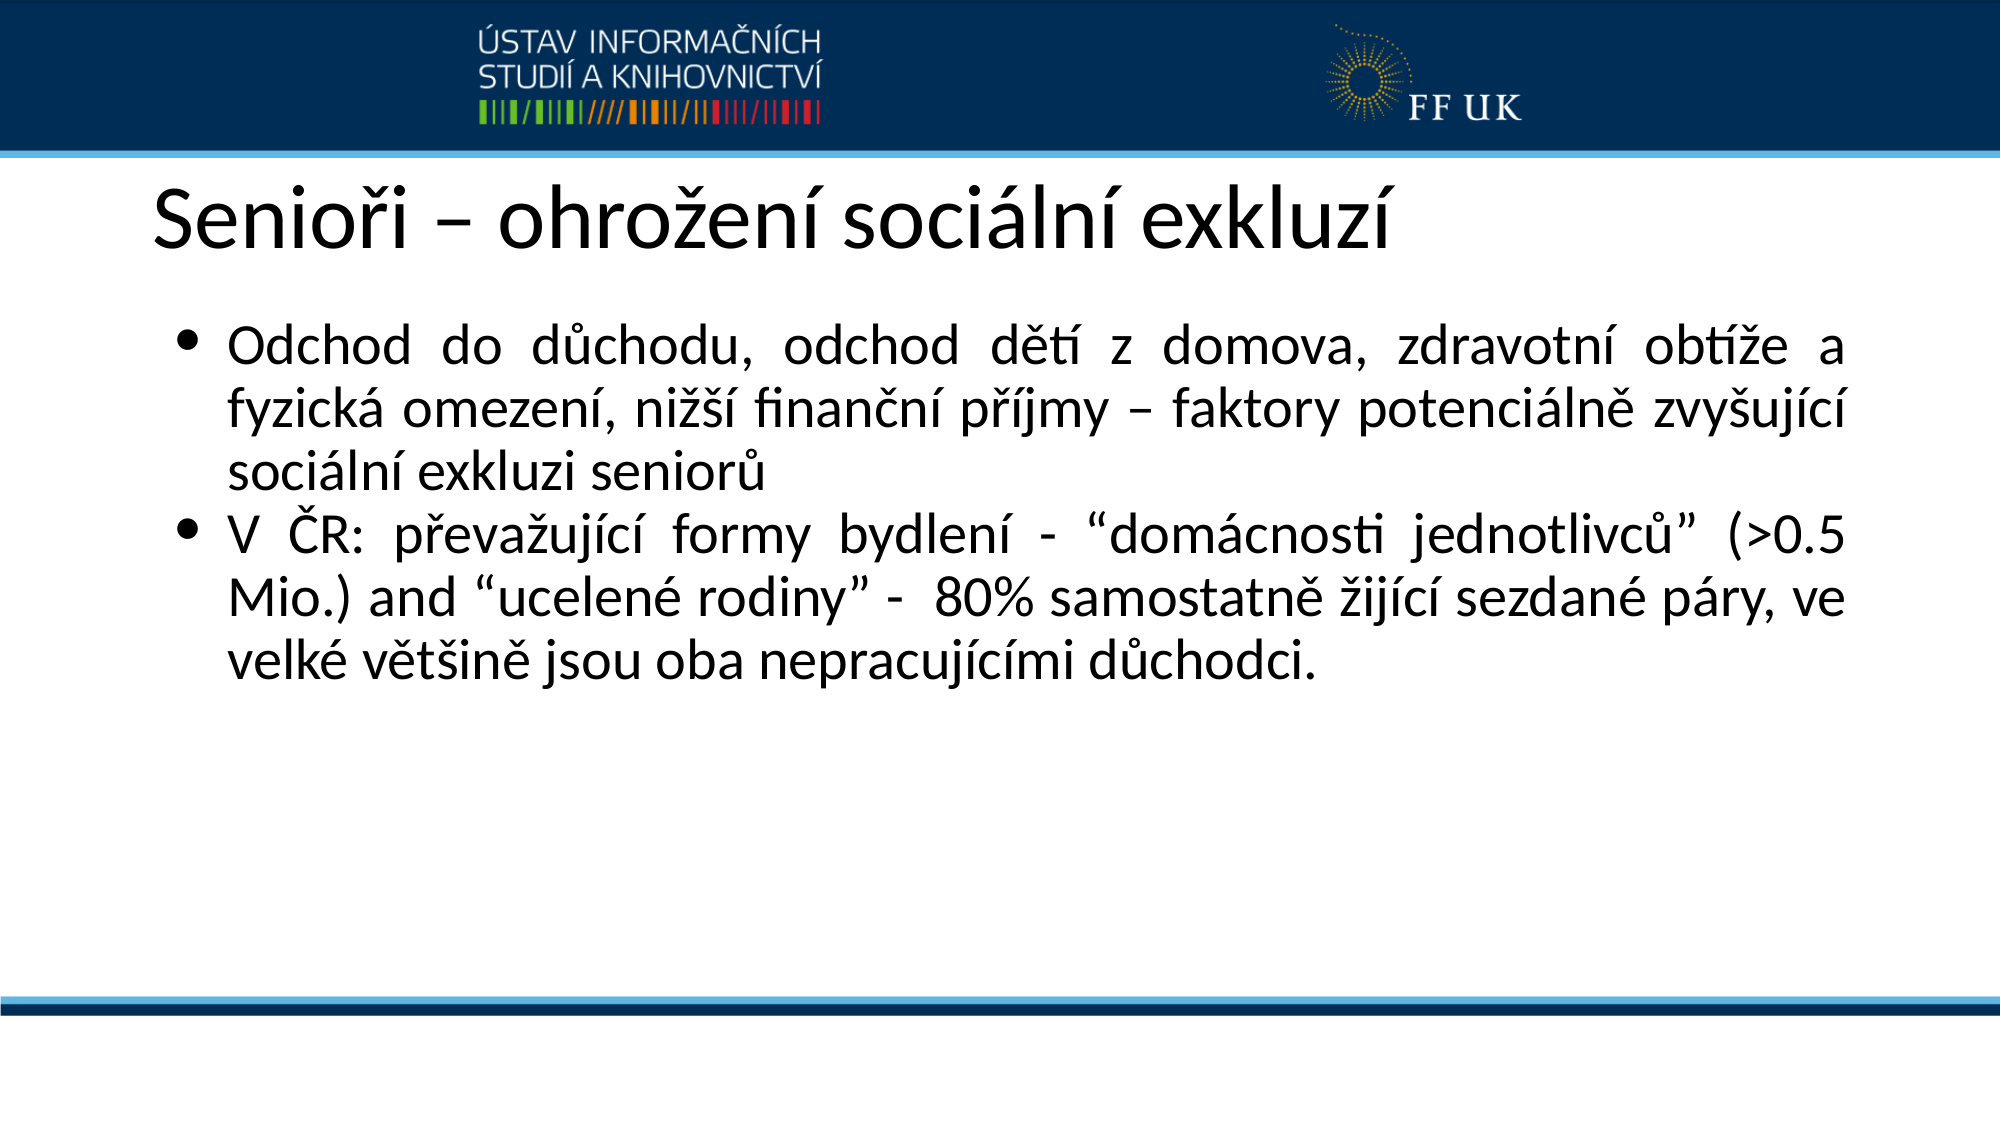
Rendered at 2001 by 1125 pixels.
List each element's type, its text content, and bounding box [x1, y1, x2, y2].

picture [0, 996, 2000, 1017]
picture [0, 0, 2000, 158]
list Odchod do důchodu, odchod dětí z domova, zdravotní obtíže a fyzická omezení, nižší finanční příjmy – faktory potenciálně zvyšující sociální exkluzi seniorů V ČR: převažující formy bydlení - “domácnosti jednotlivců” (>0.5 Mio.) and “ucelené rodiny” - 80% samostatně žijící sezdané páry, ve velké většině jsou oba nepracujícími důchodci. [137, 299, 1863, 995]
title Senioři – ohrožení sociální exkluzí [137, 169, 1863, 299]
